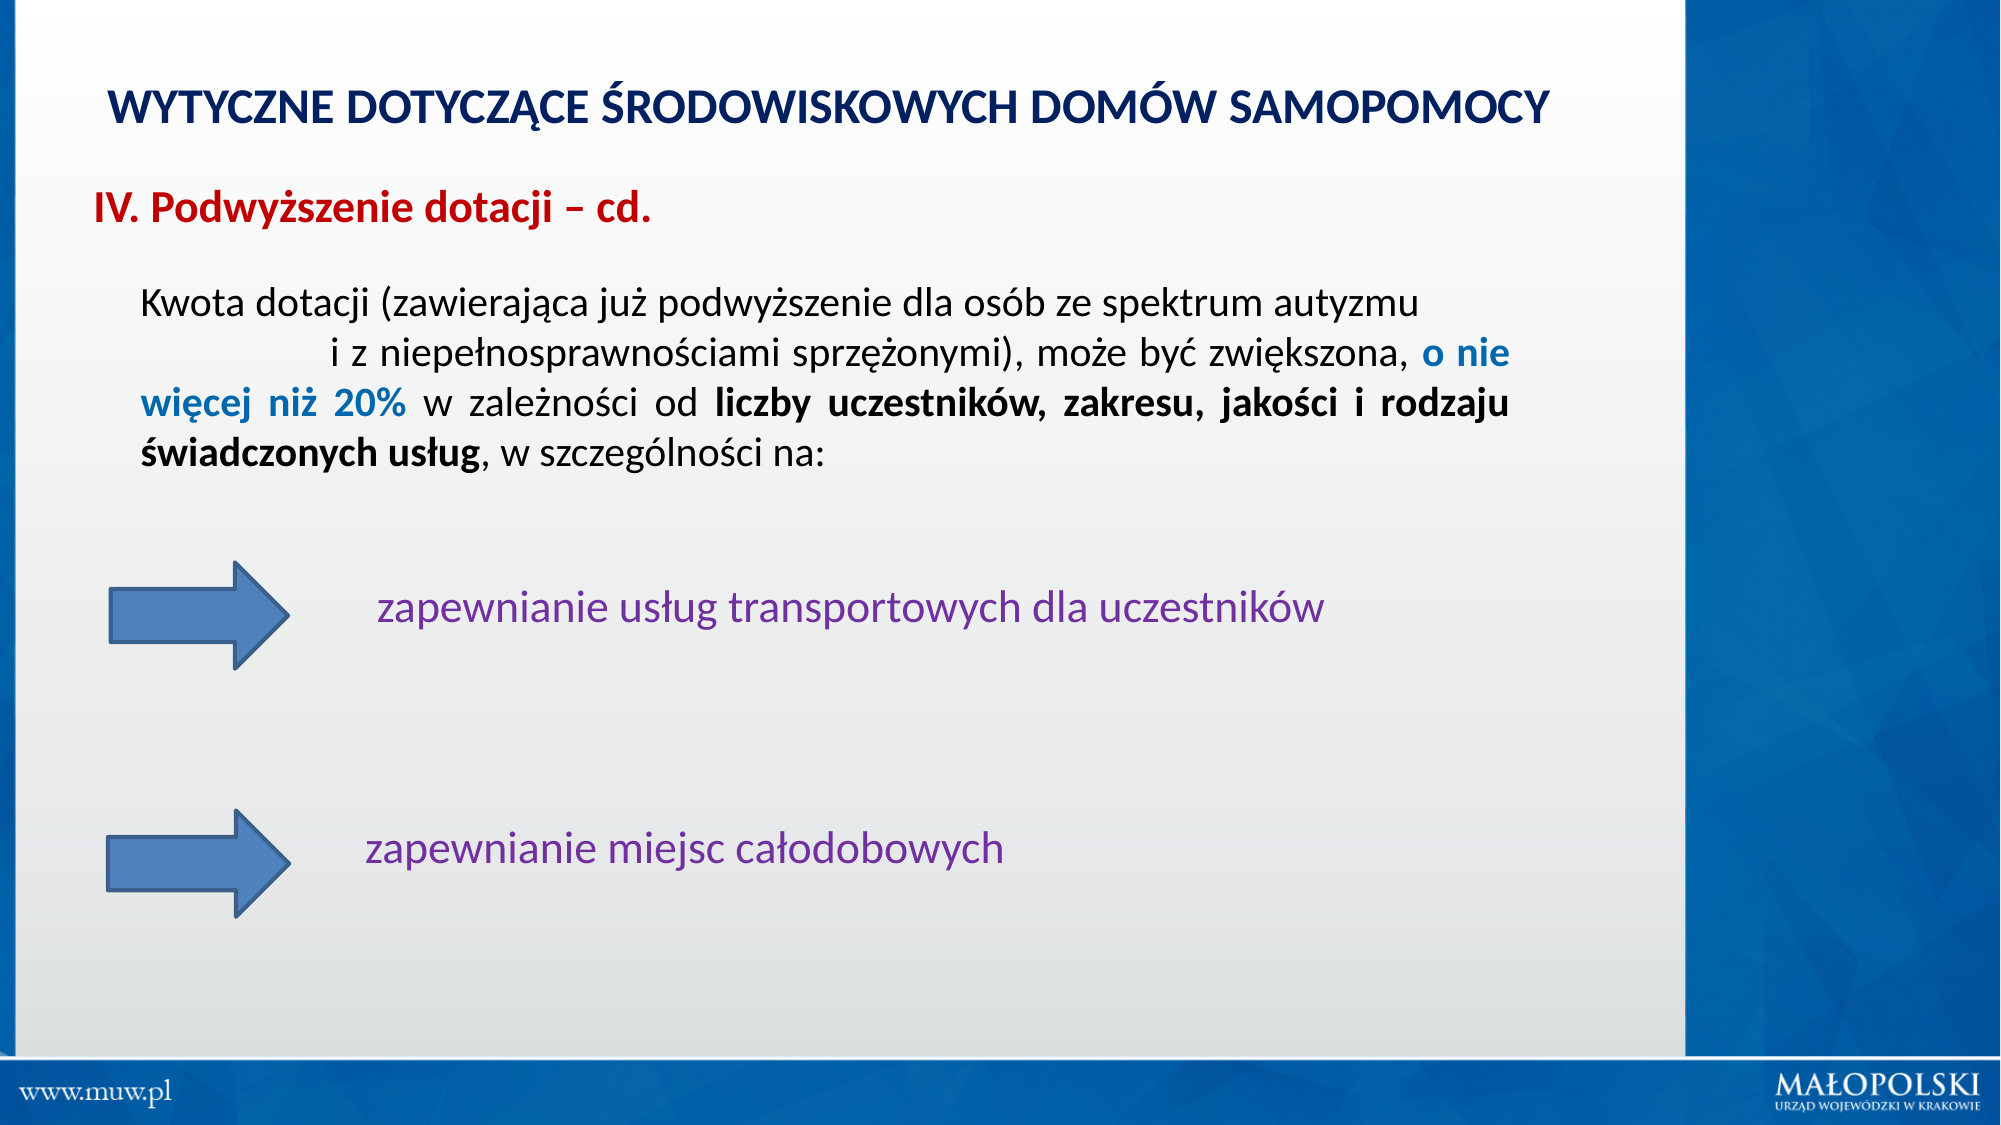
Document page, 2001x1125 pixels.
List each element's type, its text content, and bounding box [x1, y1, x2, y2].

text_box IV. Podwyższenie dotacji – cd. [78, 160, 1500, 239]
text_box [110, 562, 289, 669]
picture [0, 0, 2001, 1125]
text_box zapewnianie miejsc całodobowych [350, 810, 1363, 881]
text_box WYTYCZNE DOTYCZĄCE ŚRODOWISKOWYCH DOMÓW SAMOPOMOCY [66, 66, 1603, 142]
text_box zapewnianie usług transportowych dla uczestników [362, 569, 1525, 640]
text_box Kwota dotacji (zawierająca już podwyższenie dla osób ze spektrum autyzmu i z niepełnosprawnościami sprzężonymi), może być zwiększona, o nie więcej niż 20% w zależności od liczby uczestników, zakresu, jakości i rodzaju świadczonych usług, w szczególności na: [125, 267, 1525, 482]
text_box [107, 810, 290, 917]
